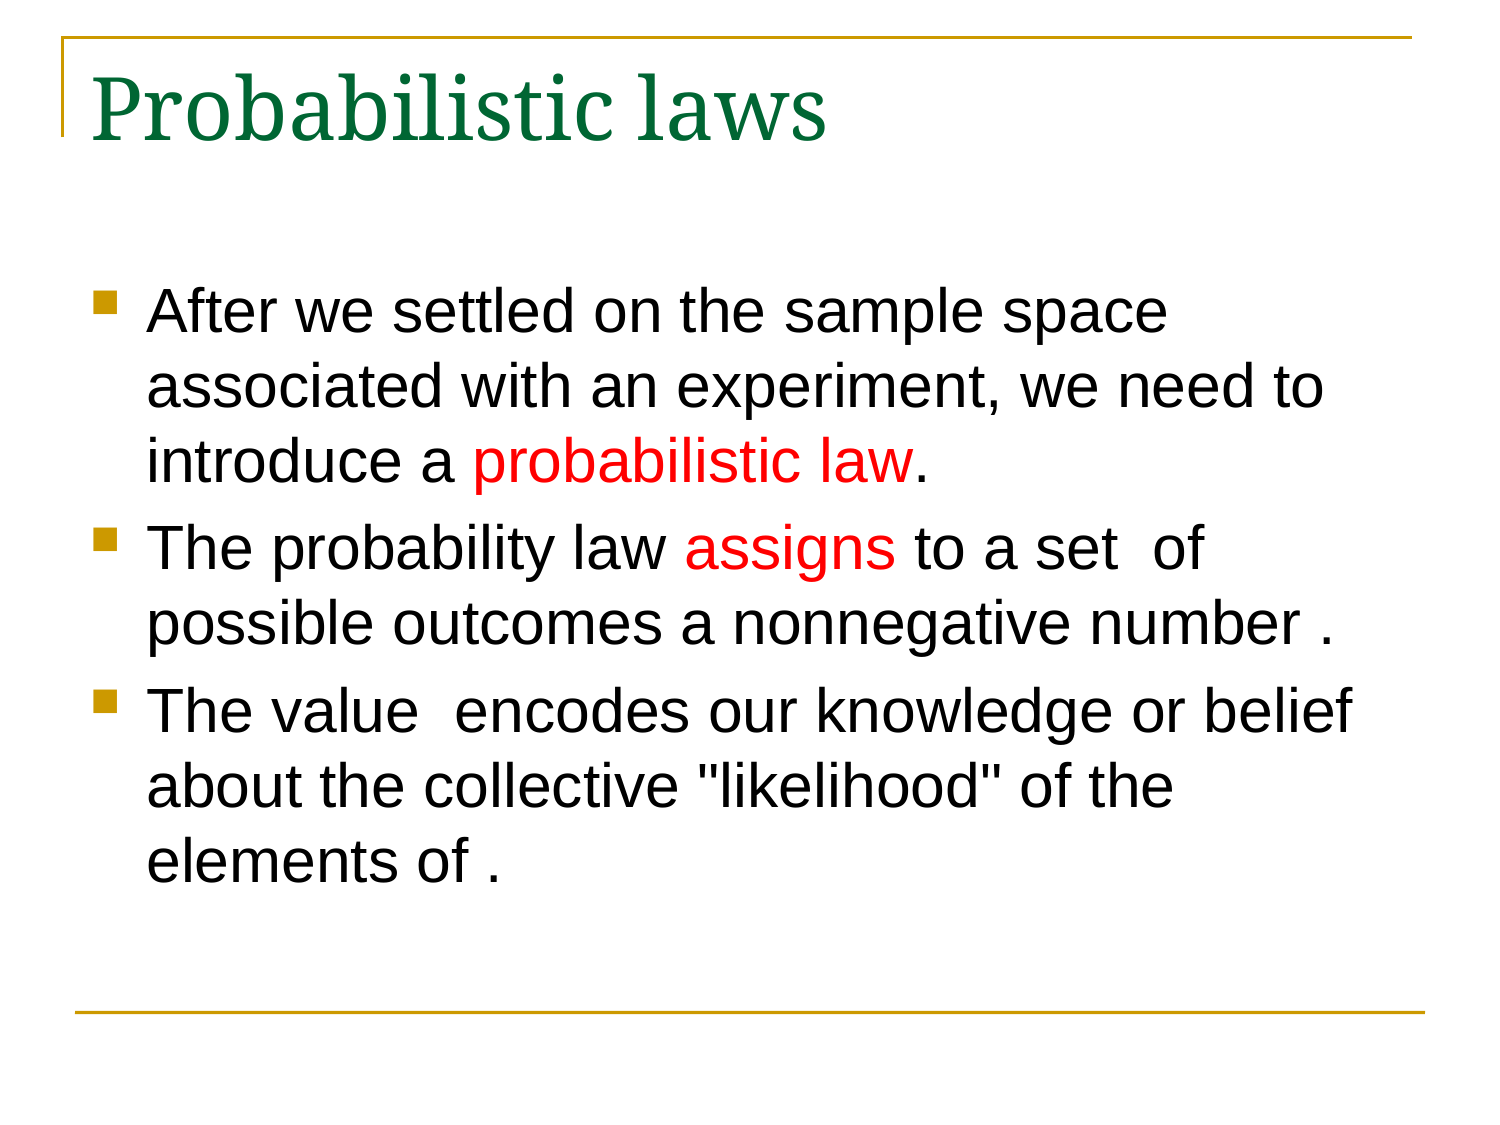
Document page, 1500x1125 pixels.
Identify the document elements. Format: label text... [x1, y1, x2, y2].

title Probabilistic laws [75, 45, 1425, 233]
